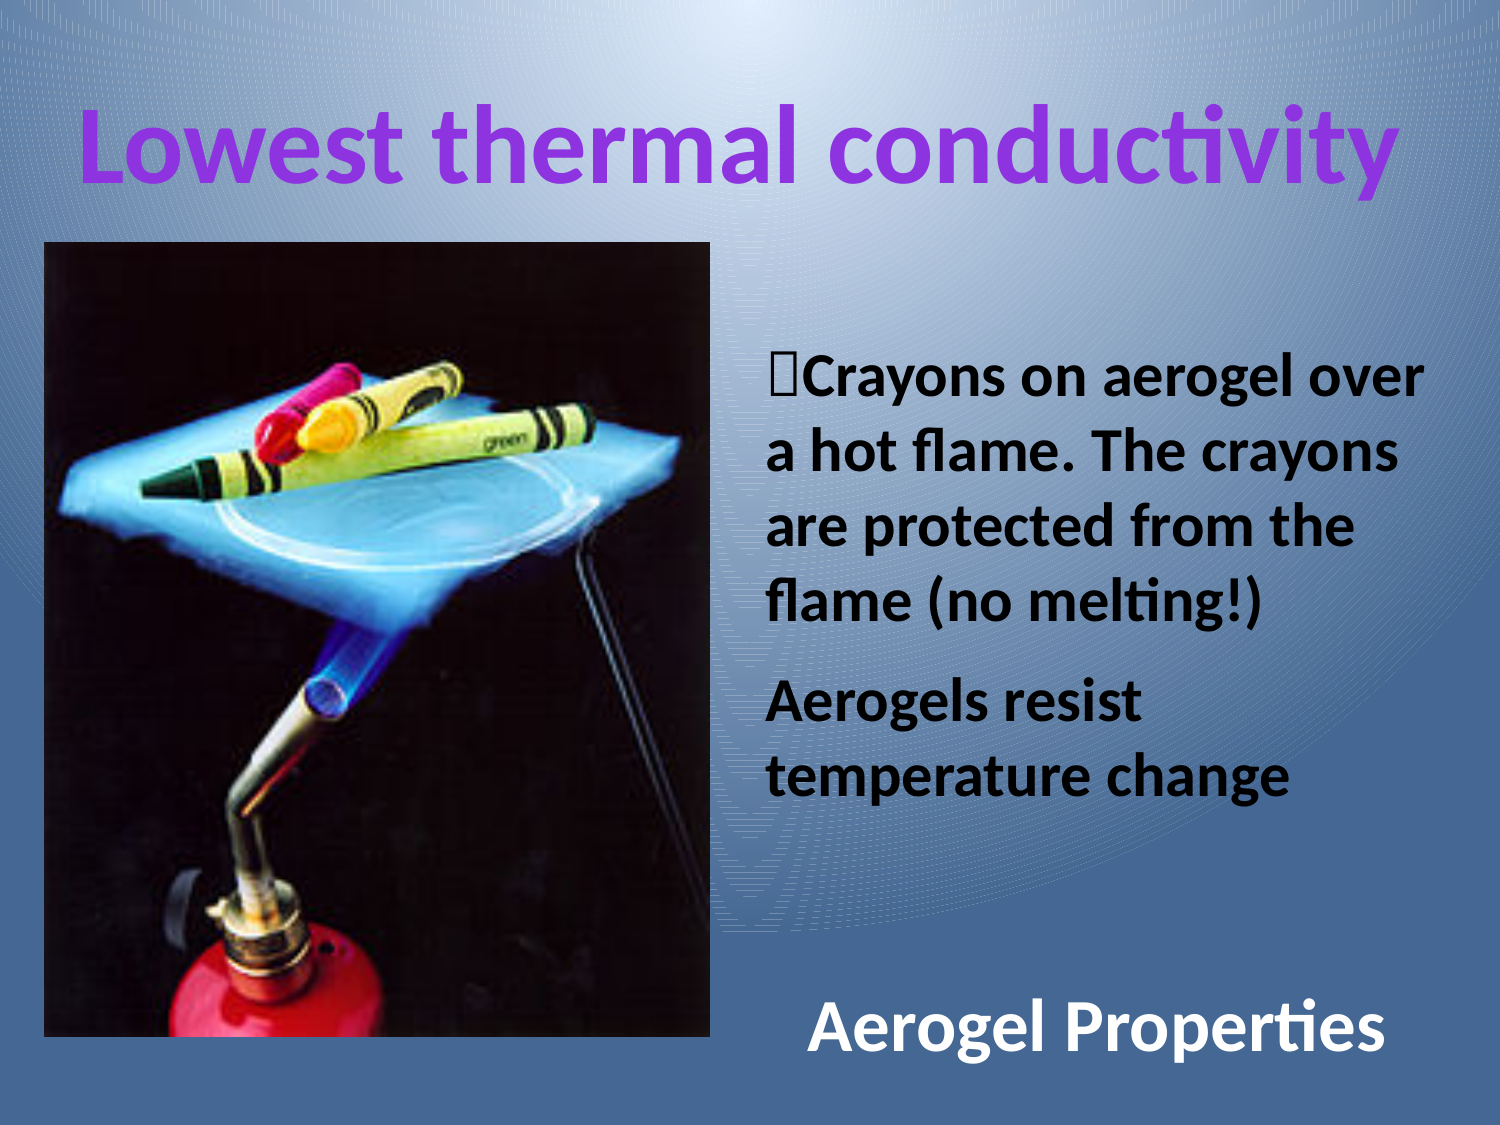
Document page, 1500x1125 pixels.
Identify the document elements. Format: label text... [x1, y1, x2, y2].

picture [44, 242, 710, 1037]
title Lowest thermal conductivity [0, 45, 1480, 233]
text_box Aerogel Properties [59, 968, 1402, 1074]
text_box Crayons on aerogel over a hot flame. The crayons are protected from the flame (no melting!) Aerogels resist temperature change [750, 326, 1467, 875]
